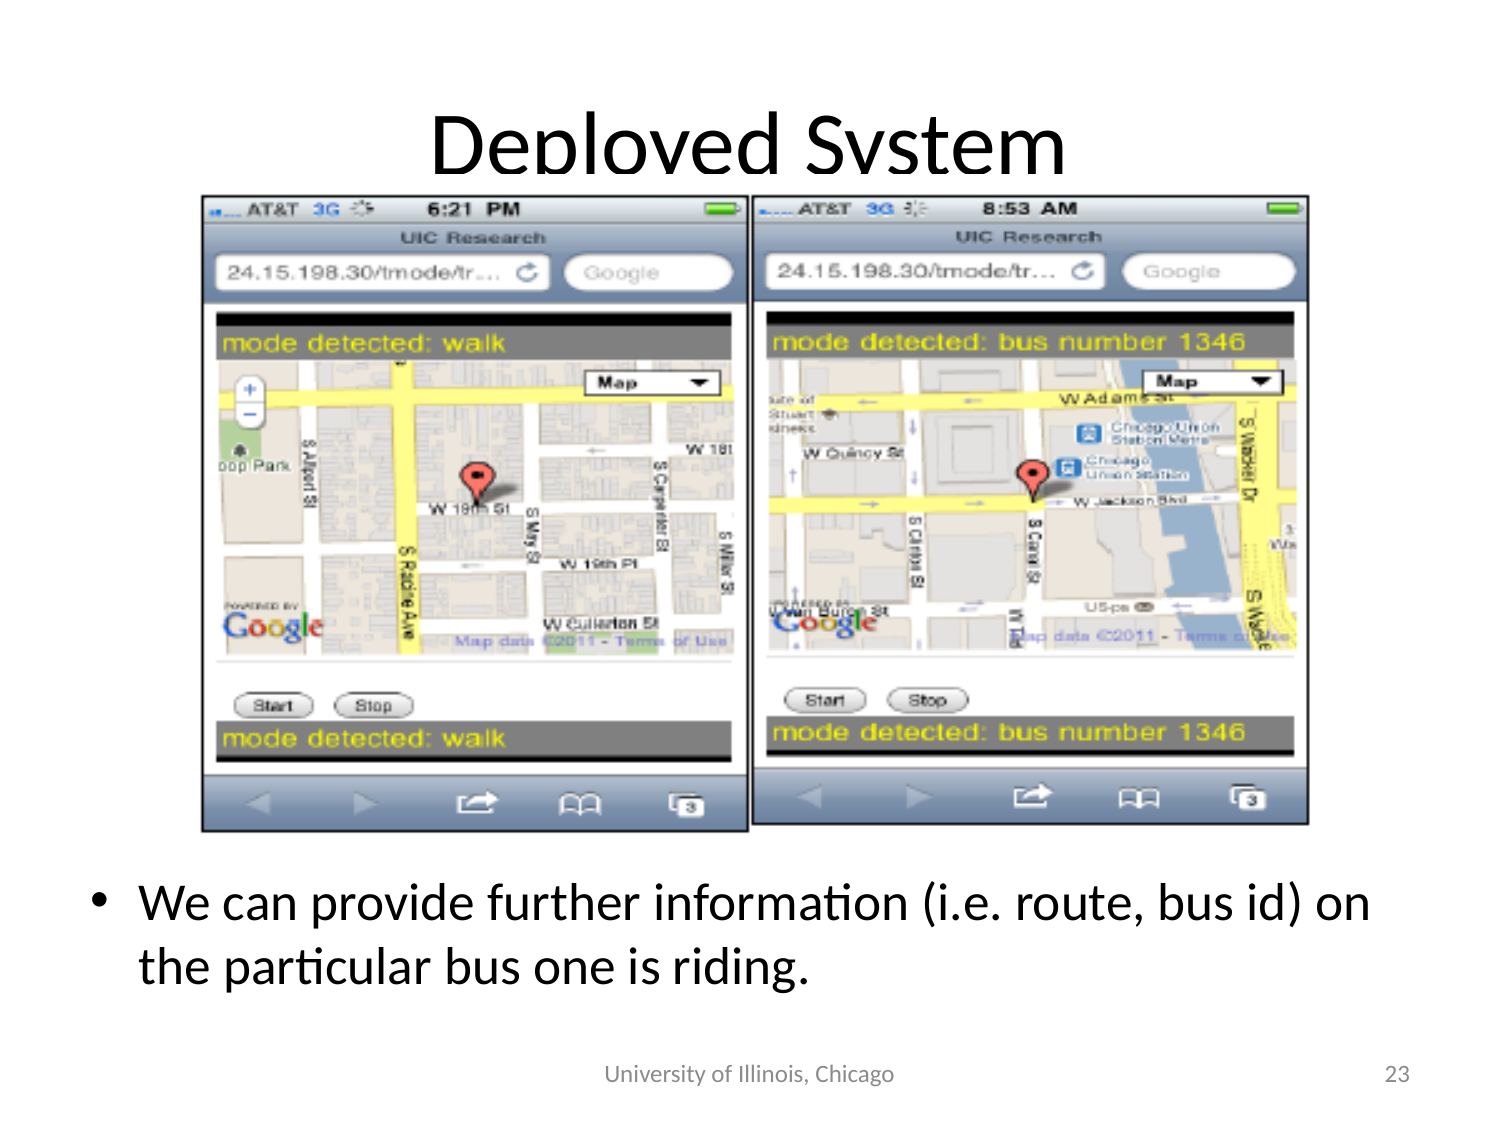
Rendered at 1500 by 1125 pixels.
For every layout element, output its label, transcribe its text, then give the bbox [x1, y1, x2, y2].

title Deployed System [75, 45, 1425, 233]
slide_number 23 [1074, 1042, 1425, 1103]
list We can provide further information (i.e. route, bus id) on the particular bus one is riding. [75, 262, 1425, 1005]
picture [187, 174, 1376, 838]
footer University of Illinois, Chicago [512, 1042, 988, 1103]
